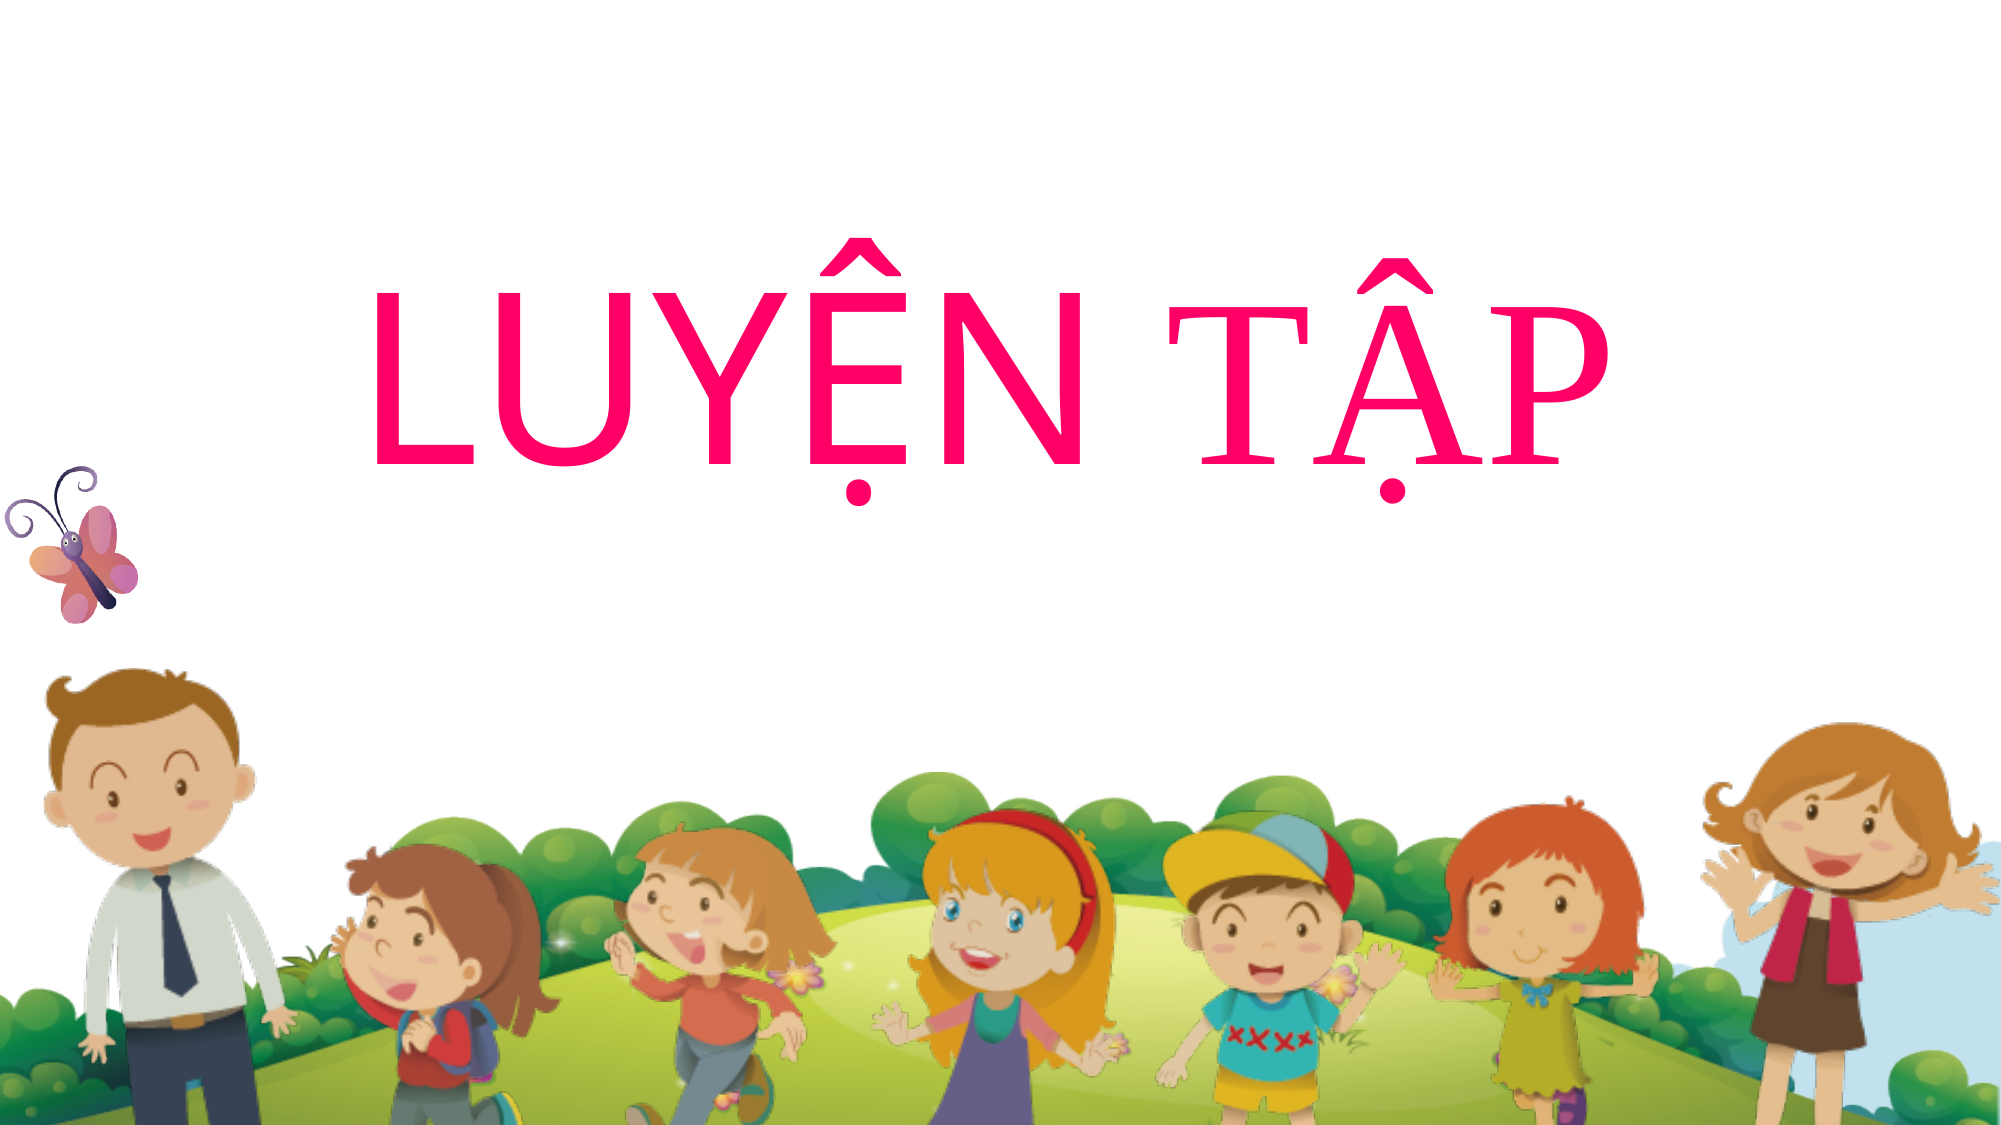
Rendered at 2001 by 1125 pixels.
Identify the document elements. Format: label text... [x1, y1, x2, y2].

picture [4, 466, 138, 624]
text_box LUYỆN TẬP [204, 218, 1769, 521]
picture [0, 631, 2001, 1125]
